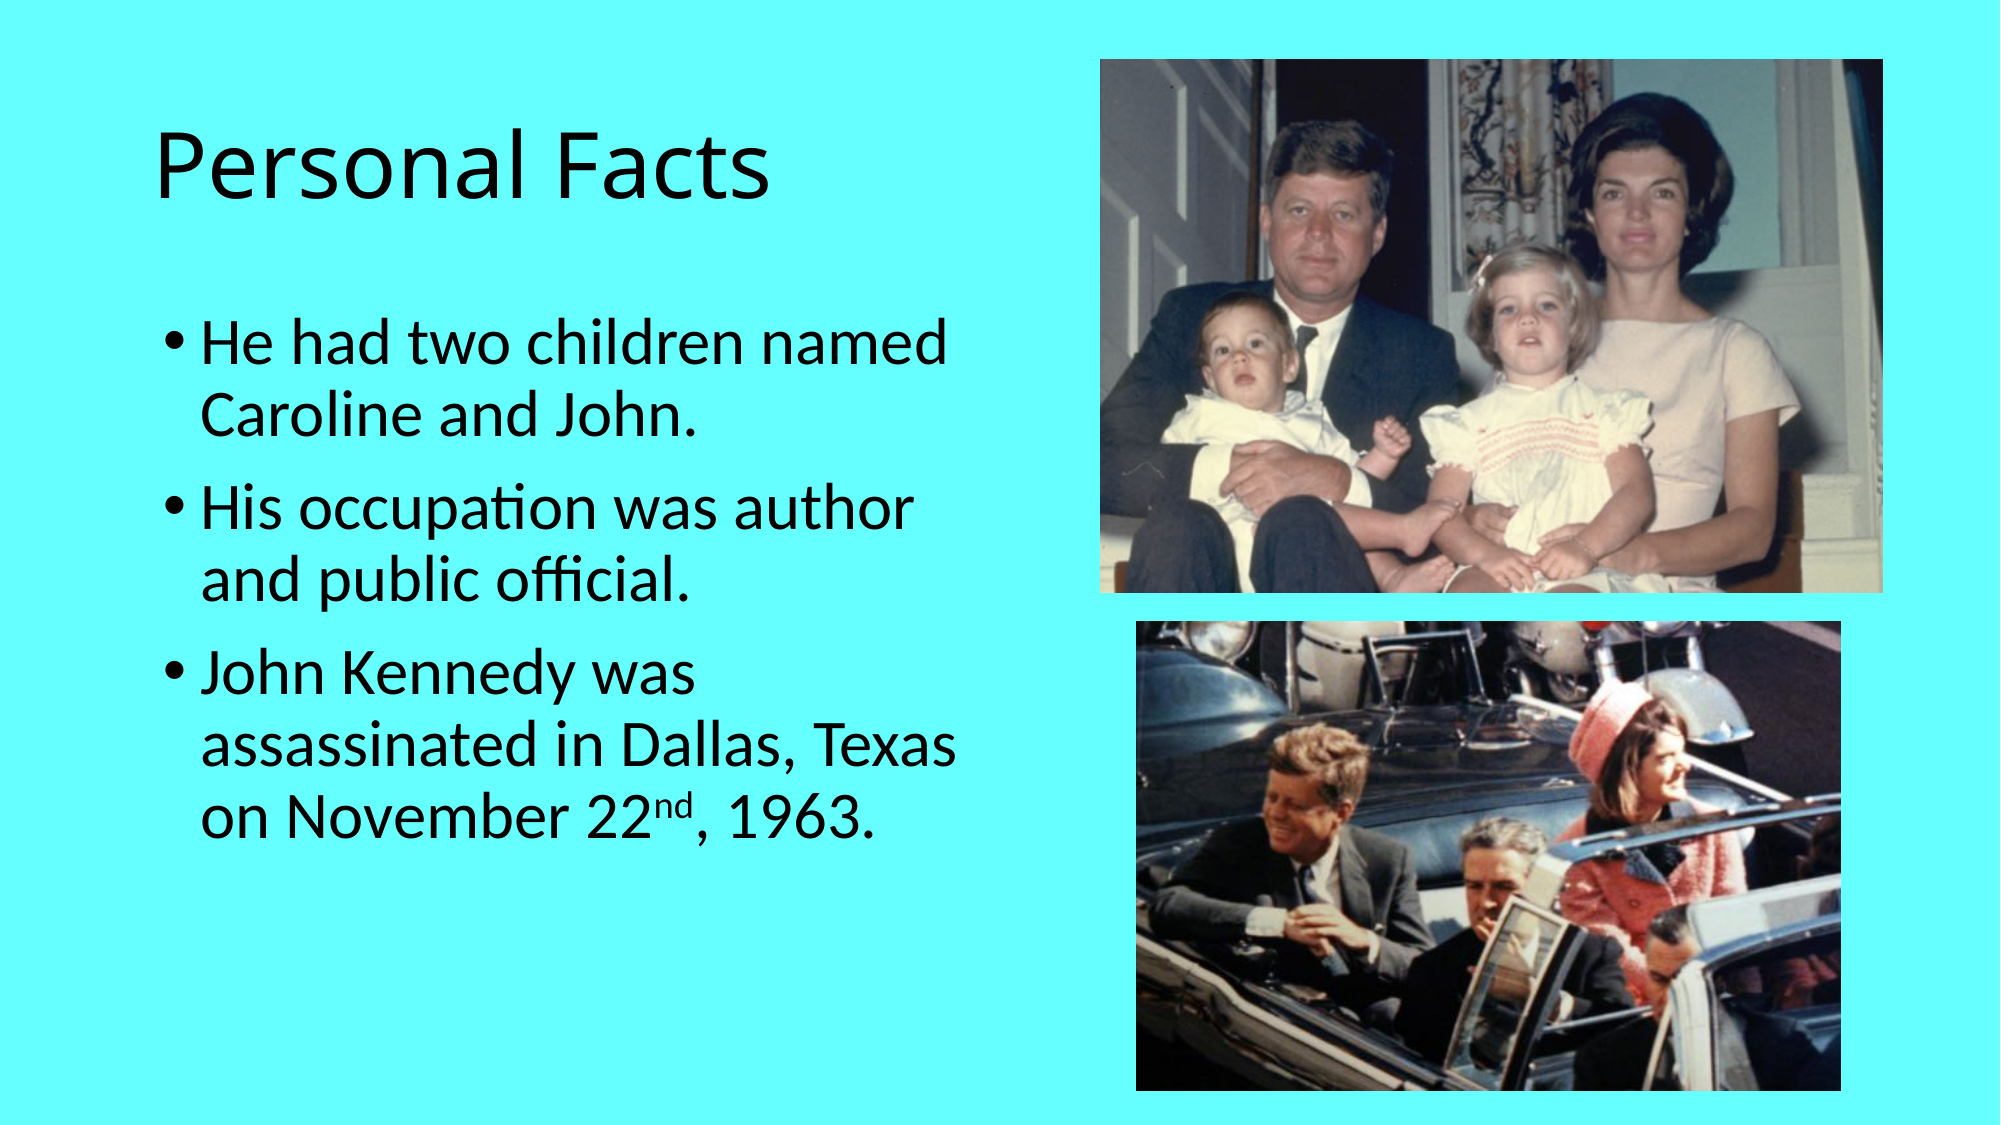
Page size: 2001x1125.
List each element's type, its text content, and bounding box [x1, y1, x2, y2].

picture [1136, 621, 1841, 1091]
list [1100, 59, 1883, 593]
list He had two children named Caroline and John. His occupation was author and public official. John Kennedy was assassinated in Dallas, Texas on November 22nd, 1963. [147, 299, 998, 1014]
title Personal Facts [137, 59, 1100, 278]
